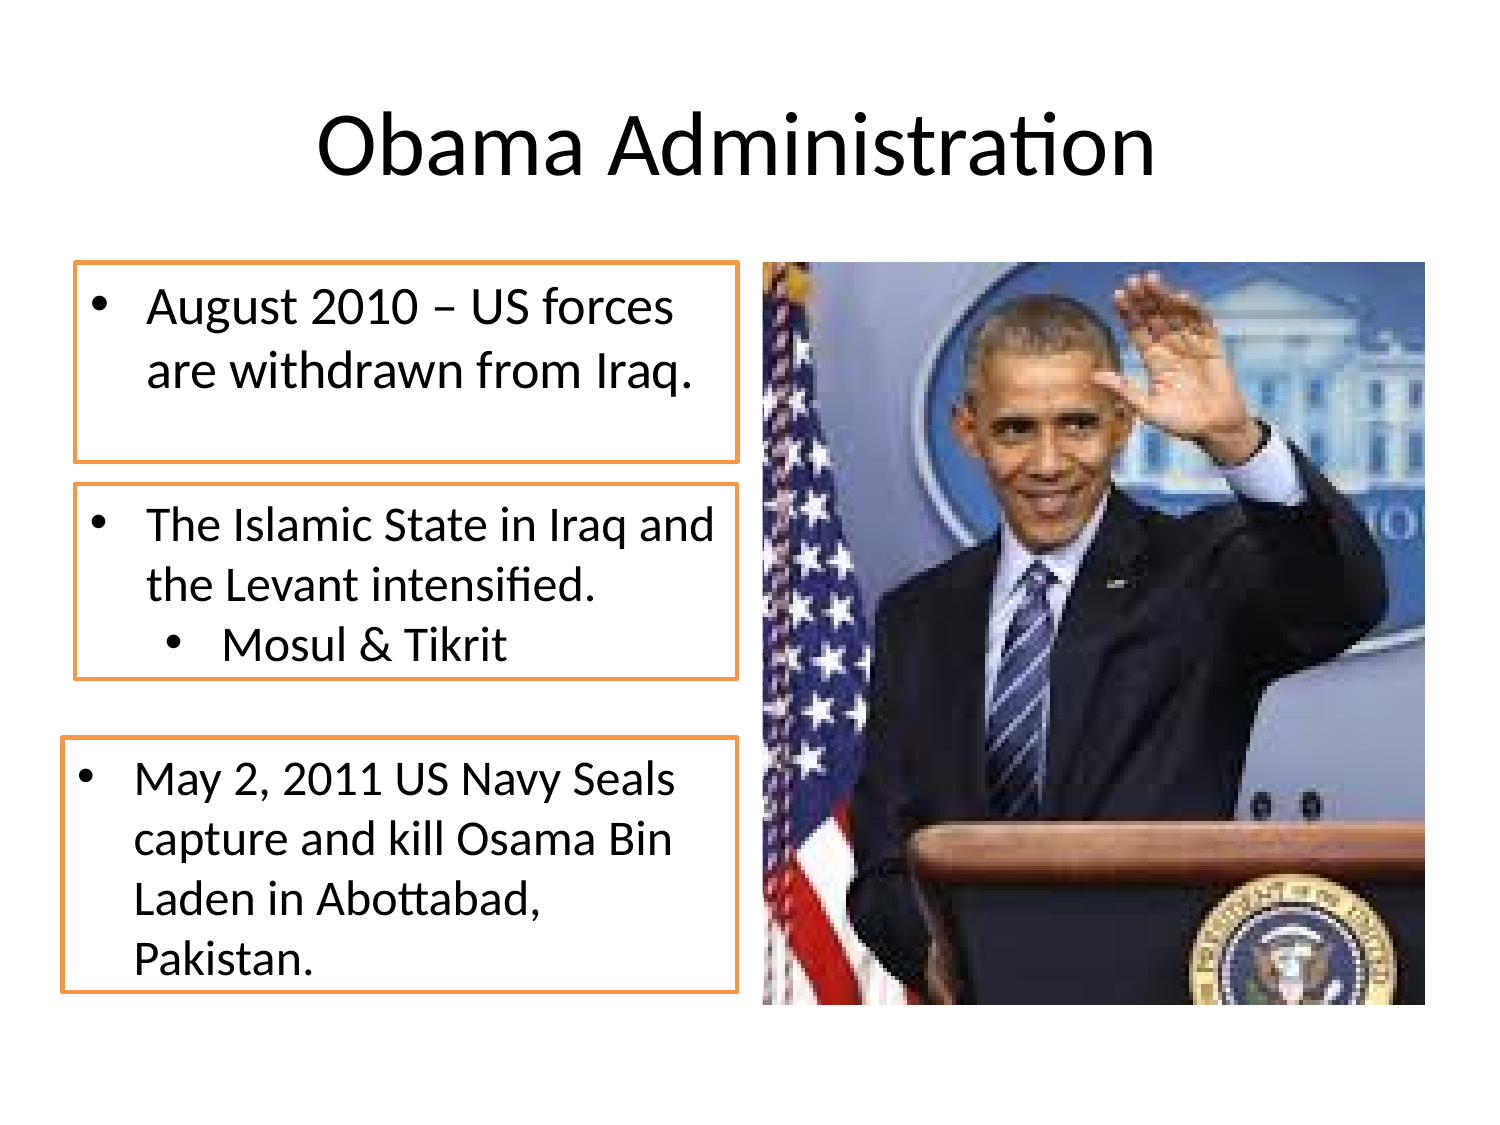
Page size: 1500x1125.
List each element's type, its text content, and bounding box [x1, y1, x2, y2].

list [762, 262, 1426, 1006]
title Obama Administration [62, 45, 1413, 233]
text_box The Islamic State in Iraq and the Levant intensified. Mosul & Tikrit [73, 482, 739, 681]
list August 2010 – US forces are withdrawn from Iraq. [73, 260, 740, 464]
text_box May 2, 2011 US Navy Seals capture and kill Osama Bin Laden in Abottabad, Pakistan. [60, 735, 739, 994]
